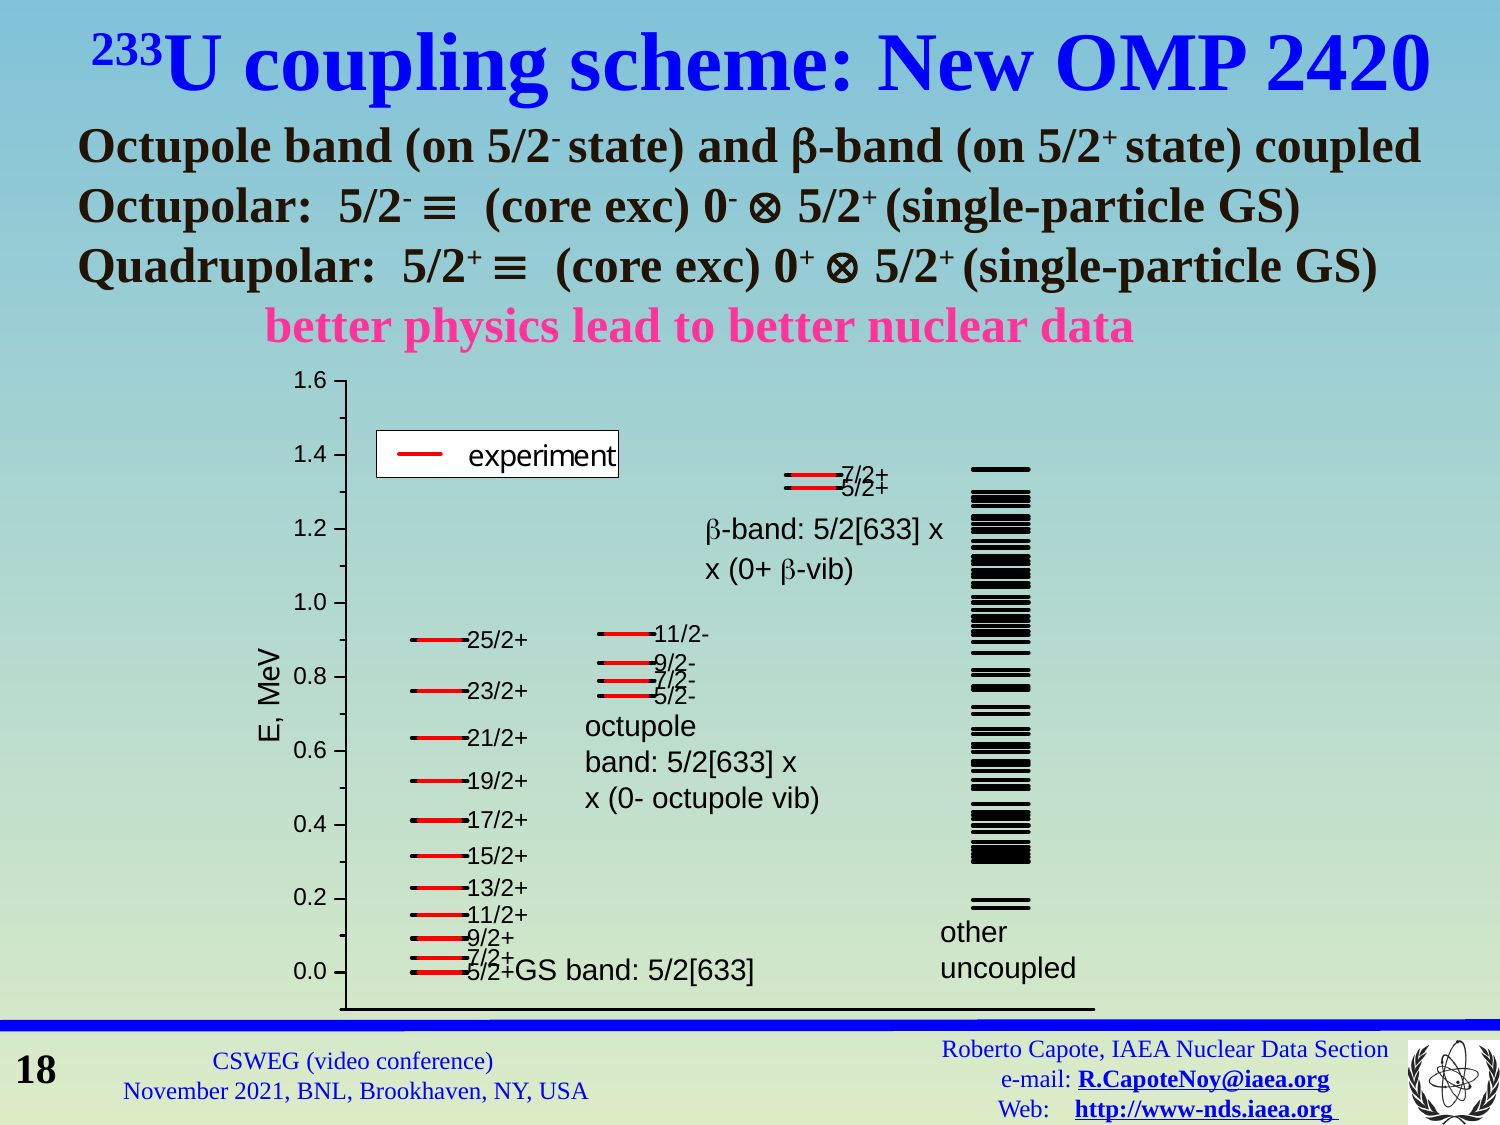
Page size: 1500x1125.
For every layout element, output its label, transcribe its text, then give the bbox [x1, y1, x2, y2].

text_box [237, 362, 1108, 1029]
text_box Octupole band (on 5/2- state) and -band (on 5/2+ state) coupled Octupolar: 5/2-  (core exc) 0-  5/2+ (single-particle GS) Quadrupolar: 5/2+  (core exc) 0+  5/2+ (single-particle GS) better physics lead to better nuclear data [62, 104, 1488, 360]
picture [1408, 1040, 1500, 1125]
